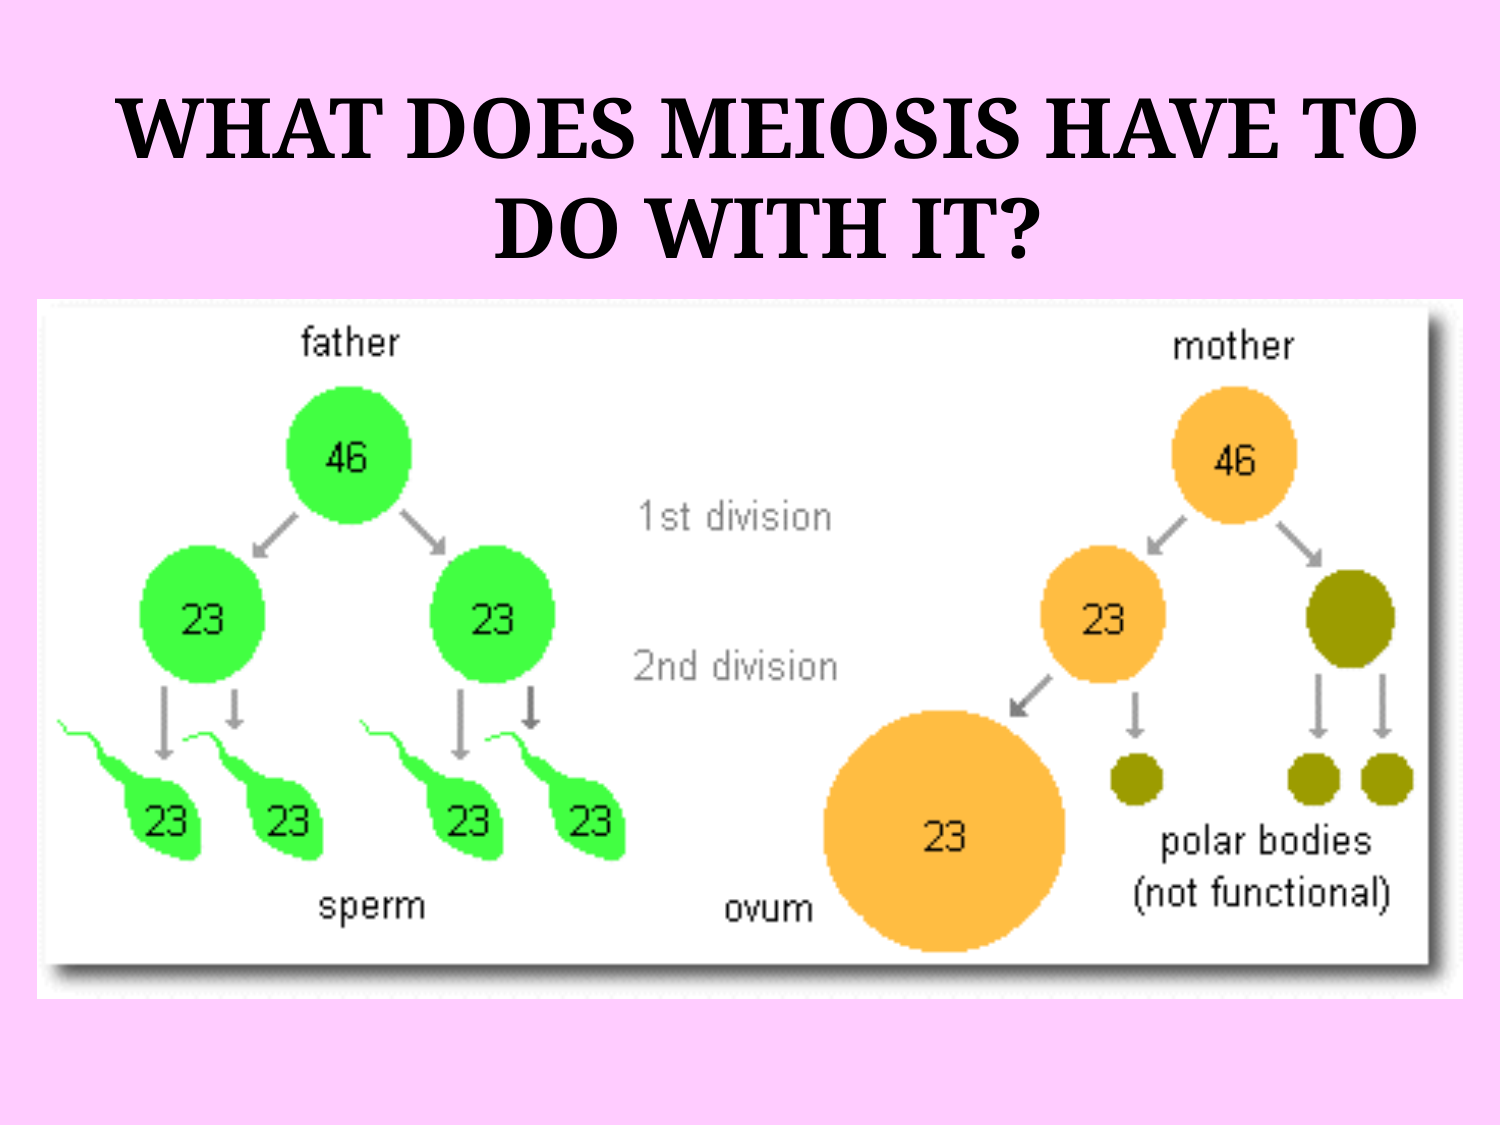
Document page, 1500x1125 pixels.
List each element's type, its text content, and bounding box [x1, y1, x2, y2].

title WHAT DOES MEIOSIS HAVE TO DO WITH IT? [37, 37, 1500, 313]
picture [37, 299, 1463, 1000]
